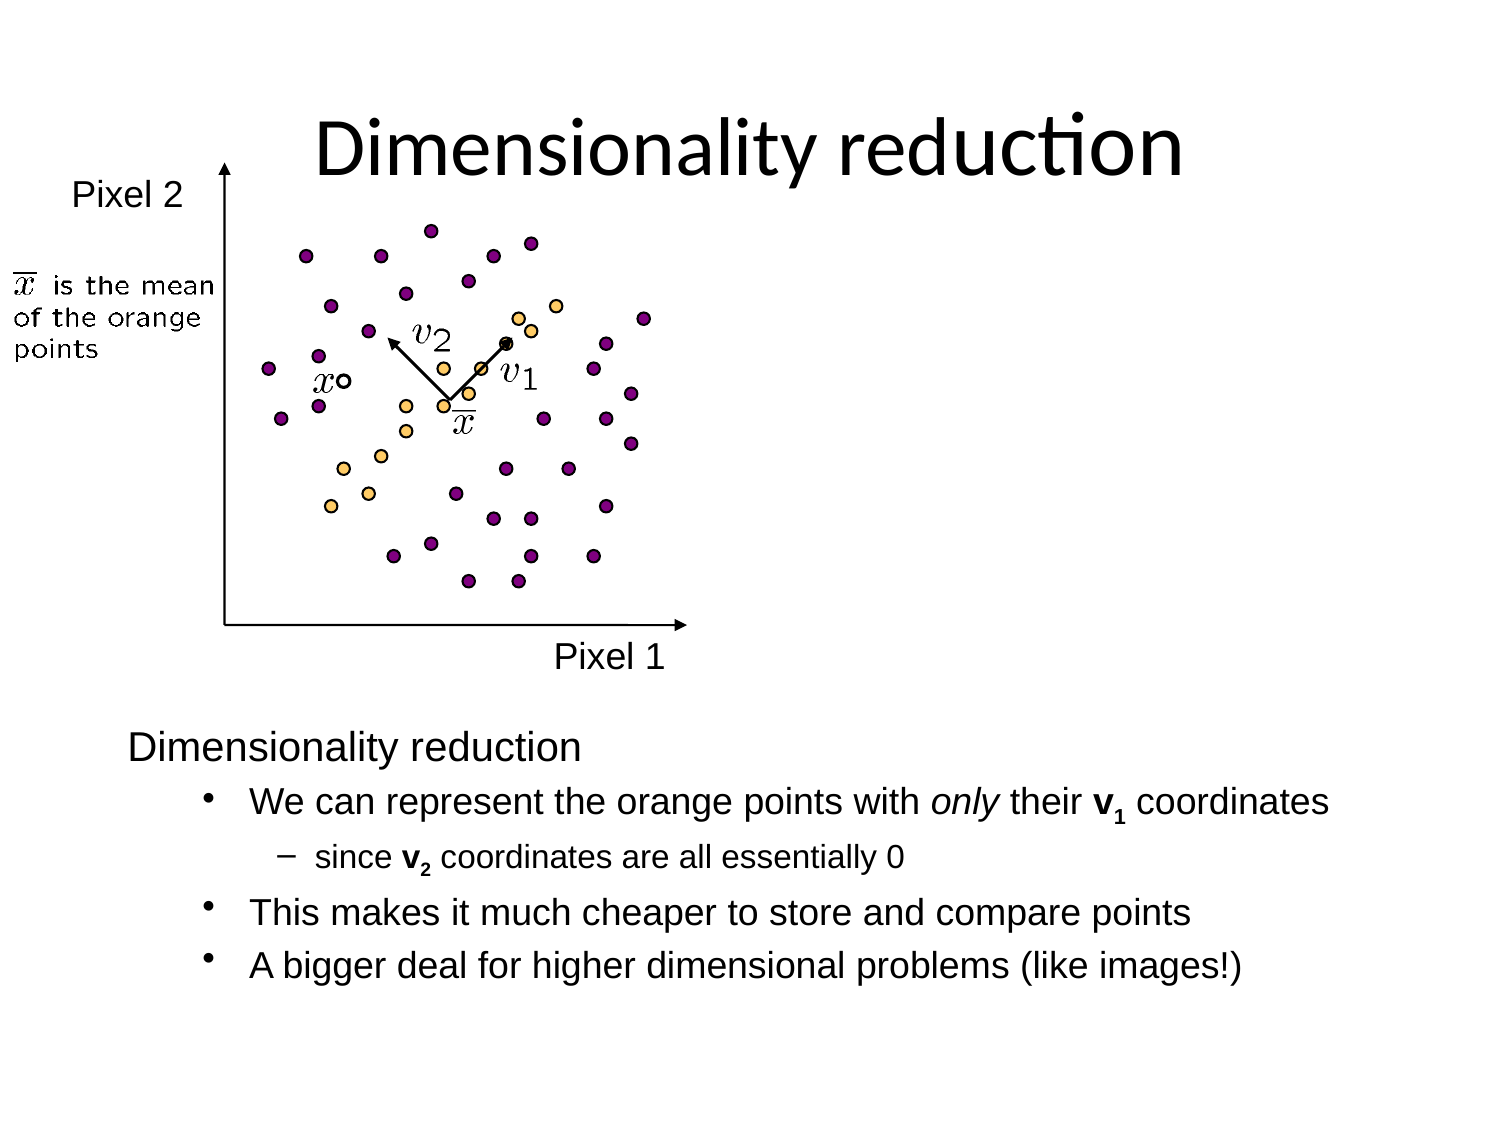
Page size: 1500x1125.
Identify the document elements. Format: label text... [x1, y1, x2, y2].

text_box Pixel 2 [56, 162, 199, 223]
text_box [224, 162, 688, 626]
text_box Pixel 1 [538, 635, 681, 685]
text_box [12, 272, 538, 436]
text_box Dimensionality reduction We can represent the orange points with only their v1 coordinates since v2 coordinates are all essentially 0 This makes it much cheaper to store and compare points A bigger deal for higher dimensional problems (like images!) [112, 712, 1400, 1000]
title Dimensionality reduction [75, 45, 1425, 233]
